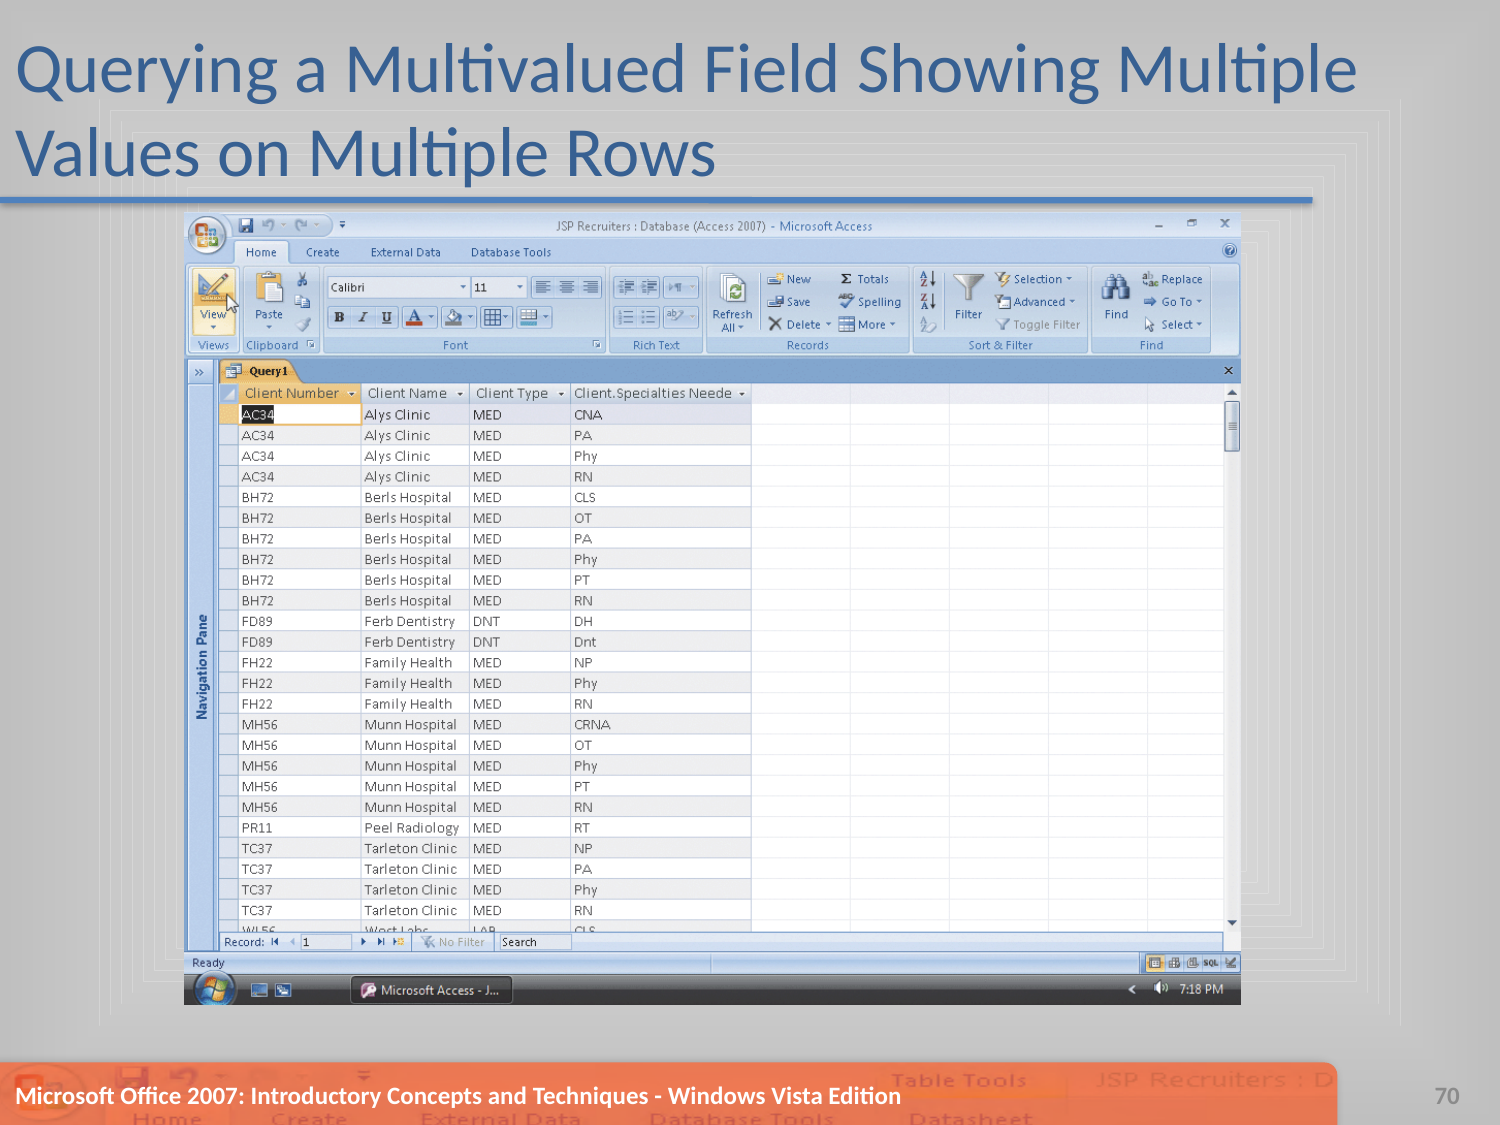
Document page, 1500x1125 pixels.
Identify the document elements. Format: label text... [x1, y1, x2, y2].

slide_number 70 [1400, 1065, 1475, 1125]
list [183, 212, 1241, 1006]
picture [0, 1062, 1338, 1125]
title Querying a Multivalued Field Showing Multiple Values on Multiple Rows [0, 12, 1425, 200]
footer Microsoft Office 2007: Introductory Concepts and Techniques - Windows Vista Edition [0, 1065, 1300, 1125]
